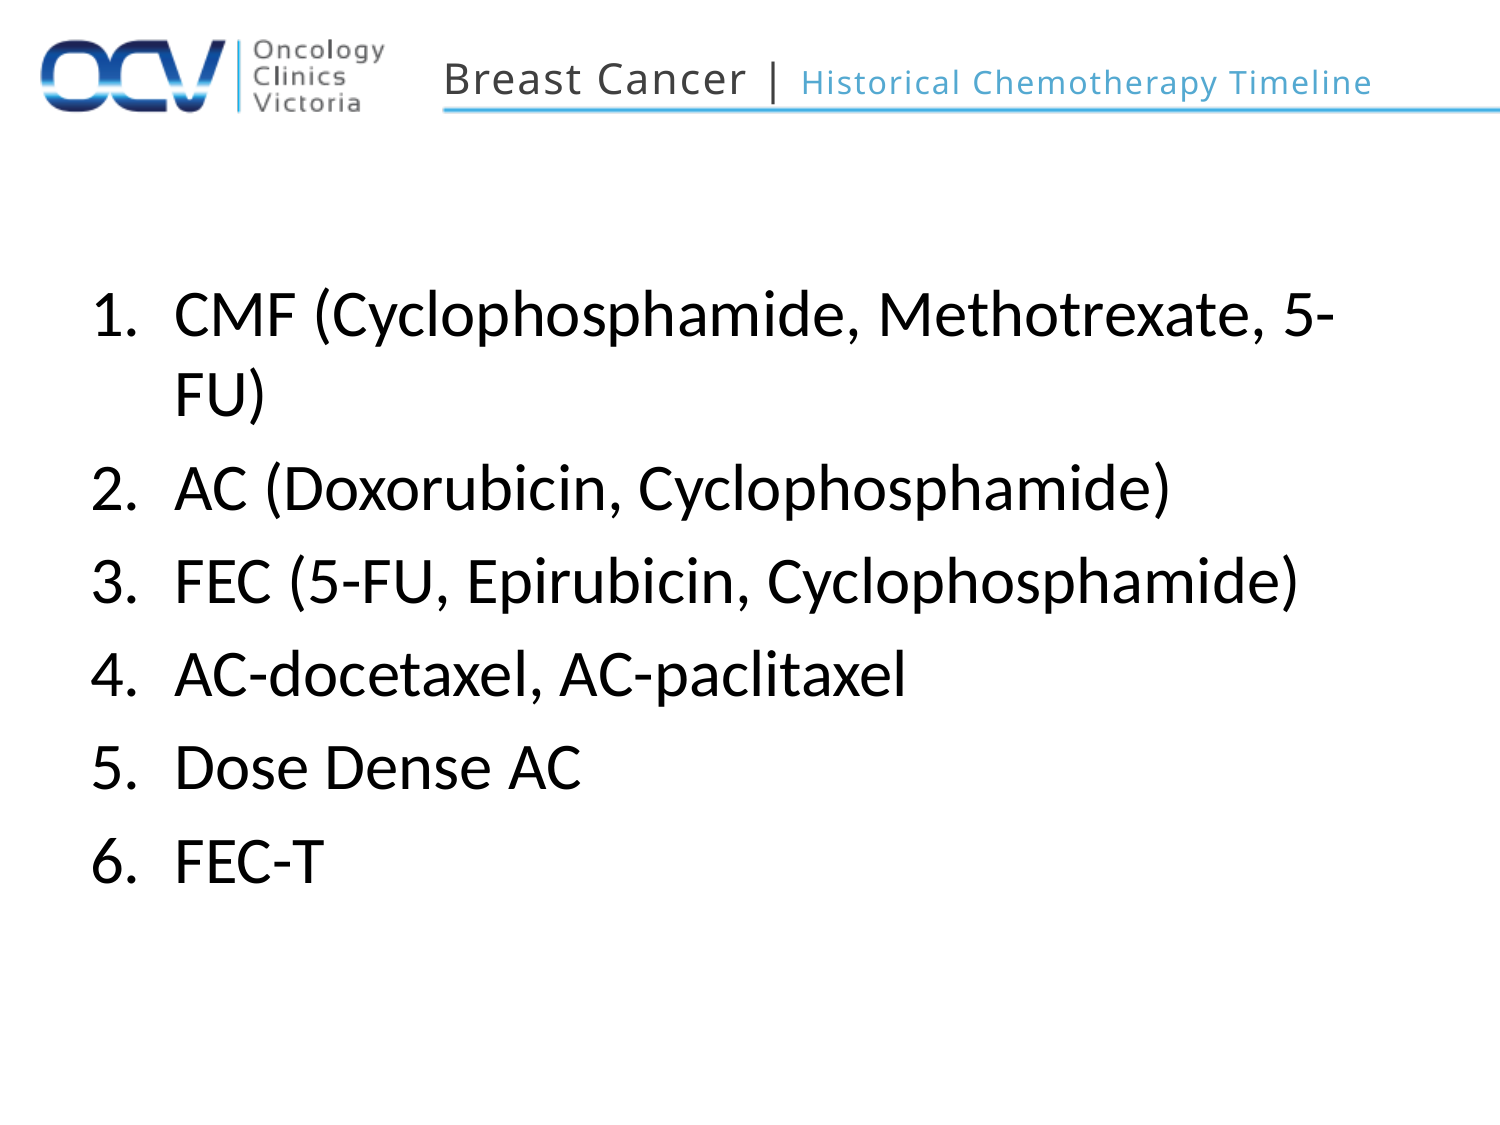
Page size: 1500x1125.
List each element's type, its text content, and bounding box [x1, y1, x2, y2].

list CMF (Cyclophosphamide, Methotrexate, 5-FU) AC (Doxorubicin, Cyclophosphamide) FEC (5-FU, Epirubicin, Cyclophosphamide) AC-docetaxel, AC-paclitaxel Dose Dense AC FEC-T [75, 262, 1425, 1005]
picture [0, 0, 1500, 176]
